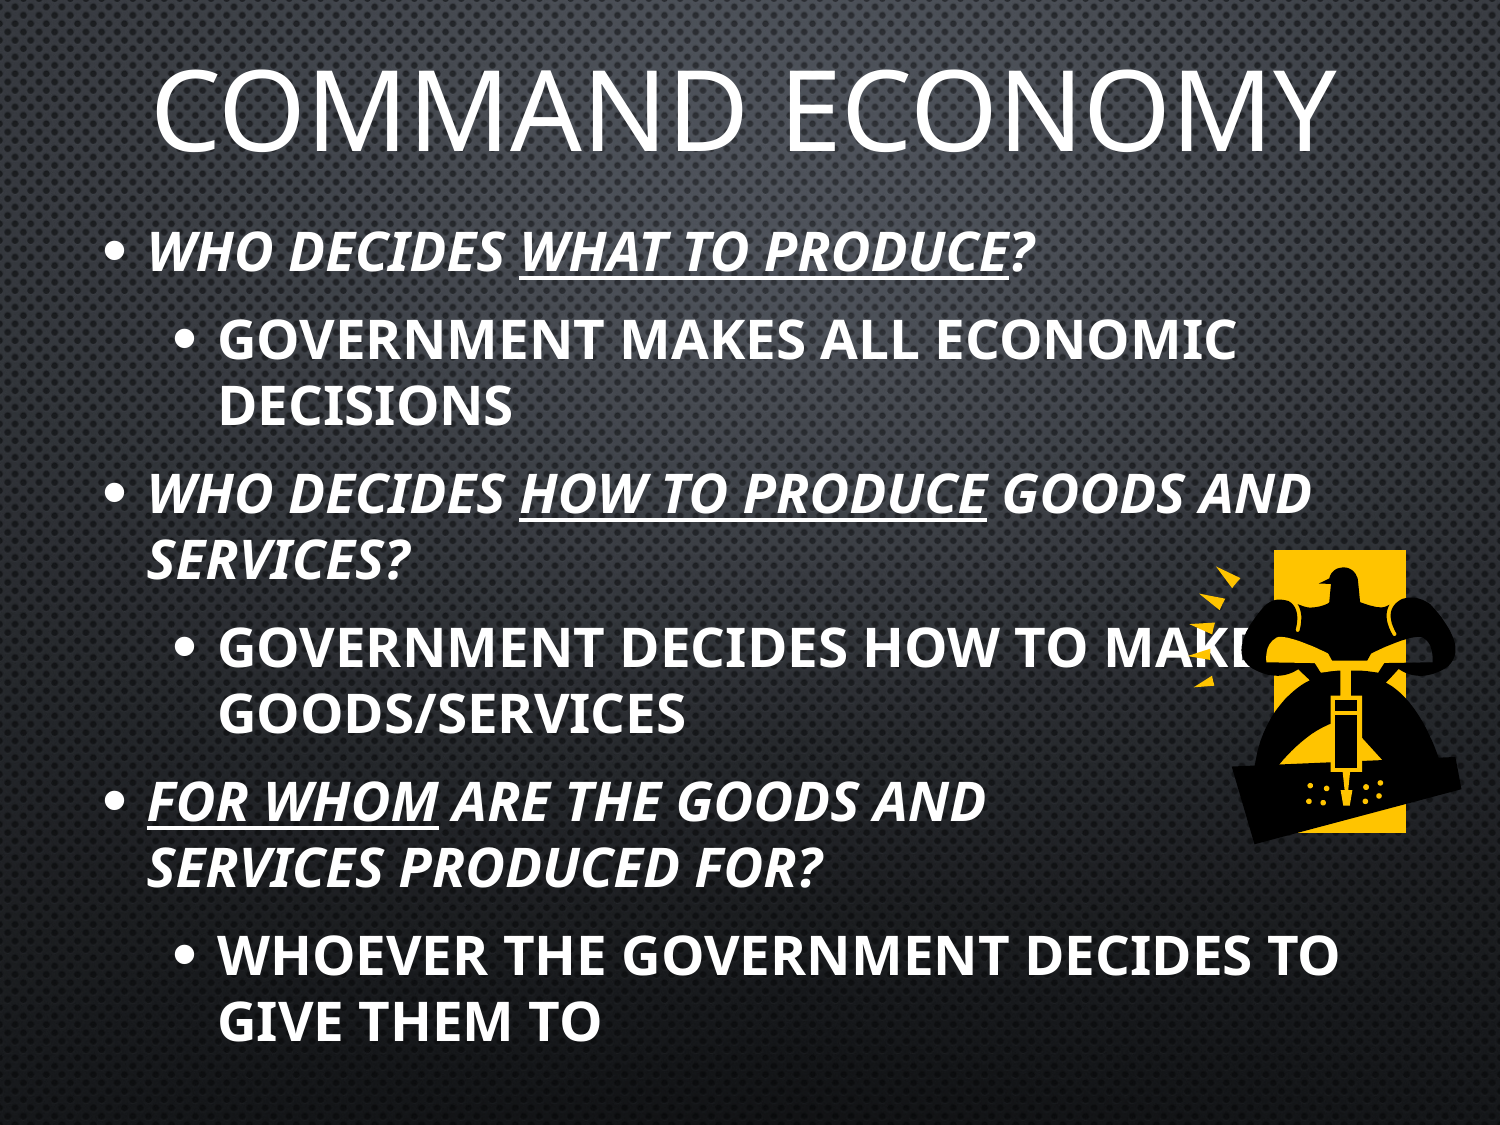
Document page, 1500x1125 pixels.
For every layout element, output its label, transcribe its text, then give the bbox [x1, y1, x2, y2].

title Command Economy [75, 24, 1413, 188]
list Who decides what to produce? Government makes all economic decisions Who decides how to produce goods and services? Government decides how to make goods/services For Whom are the goods and services produced for? Whoever the government decides to give them to [87, 206, 1462, 1063]
picture [1187, 549, 1462, 845]
